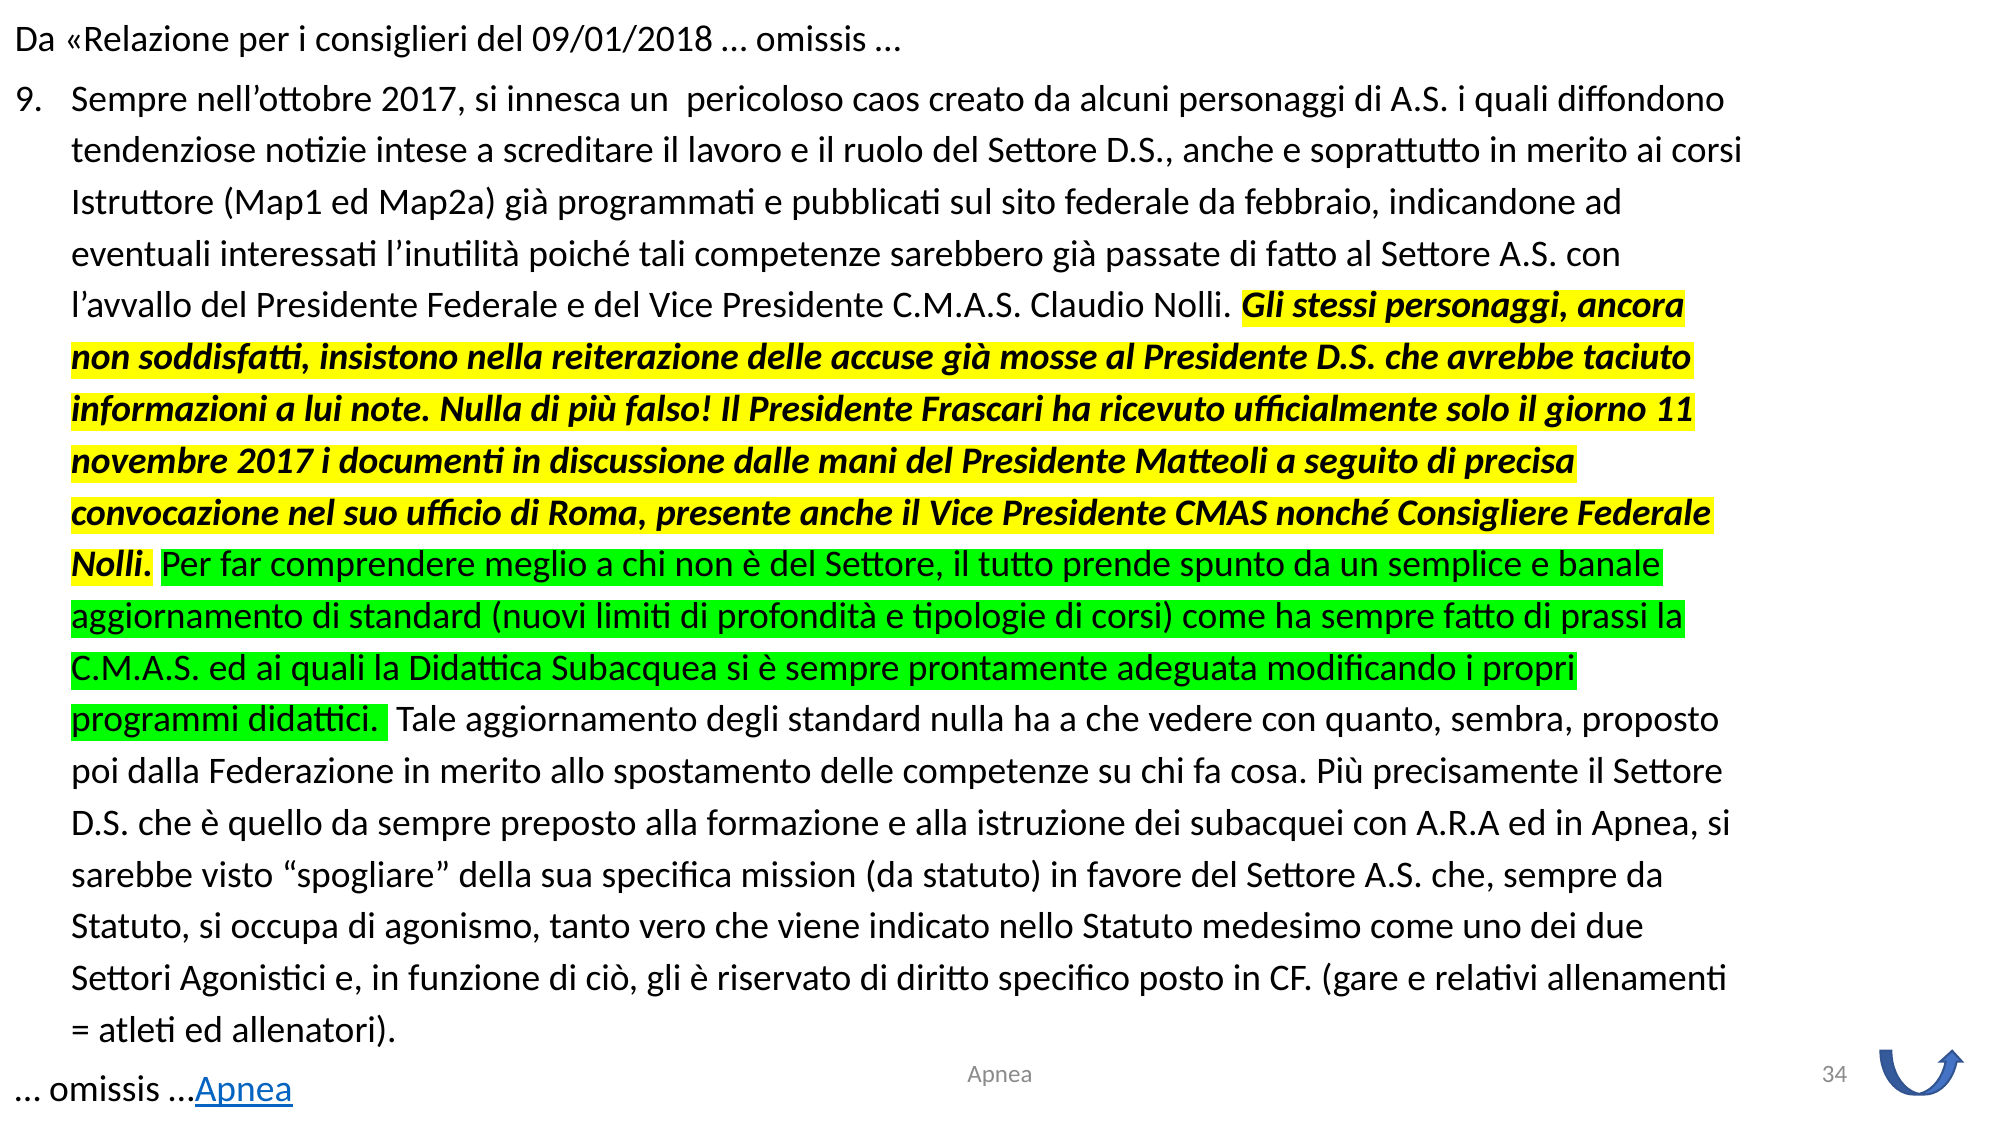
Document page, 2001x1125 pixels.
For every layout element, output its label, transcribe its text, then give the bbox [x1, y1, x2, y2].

text_box [1879, 1049, 1965, 1096]
text_box Da «Relazione per i consiglieri del 09/01/2018 … omissis … Sempre nell’ottobre 2017, si innesca un pericoloso caos creato da alcuni personaggi di A.S. i quali diffondono tendenziose notizie intese a screditare il lavoro e il ruolo del Settore D.S., anche e soprattutto in merito ai corsi Istruttore (Map1 ed Map2a) già programmati e pubblicati sul sito federale da febbraio, indicandone ad eventuali interessati l’inutilità poiché tali competenze sarebbero già passate di fatto al Settore A.S. con l’avvallo del Presidente Federale e del Vice Presidente C.M.A.S. Claudio Nolli. Gli stessi personaggi, ancora non soddisfatti, insistono nella reiterazione delle accuse già mosse al Presidente D.S. che avrebbe taciuto informazioni a lui note. Nulla di più falso! Il Presidente Frascari ha ricevuto ufficialmente solo il giorno 11 novembre 2017 i documenti in discussione dalle mani del Presidente Matteoli a seguito di precisa convocazione nel suo ufficio di Roma, presente anche il Vice Presidente CMAS nonché Consigliere Federale Nolli. Per far comprendere meglio a chi non è del Settore, il tutto prende spunto da un semplice e banale aggiornamento di standard (nuovi limiti di profondità e tipologie di corsi) come ha sempre fatto di prassi la C.M.A.S. ed ai quali la Didattica Subacquea si è sempre prontamente adeguata modificando i propri programmi didattici. Tale aggiornamento degli standard nulla ha a che vedere con quanto, sembra, proposto poi dalla Federazione in merito allo spostamento delle competenze su chi fa cosa. Più precisamente il Settore D.S. che è quello da sempre preposto alla formazione e alla istruzione dei subacquei con A.R.A ed in Apnea, si sarebbe visto “spogliare” della sua specifica mission (da statuto) in favore del Settore A.S. che, sempre da Statuto, si occupa di agonismo, tanto vero che viene indicato nello Statuto medesimo come uno dei due Settori Agonistici e, in funzione di ciò, gli è riservato di diritto specifico posto in CF. (gare e relativi allenamenti = atleti ed allenatori). … omissis …Apnea [0, 0, 1971, 1117]
